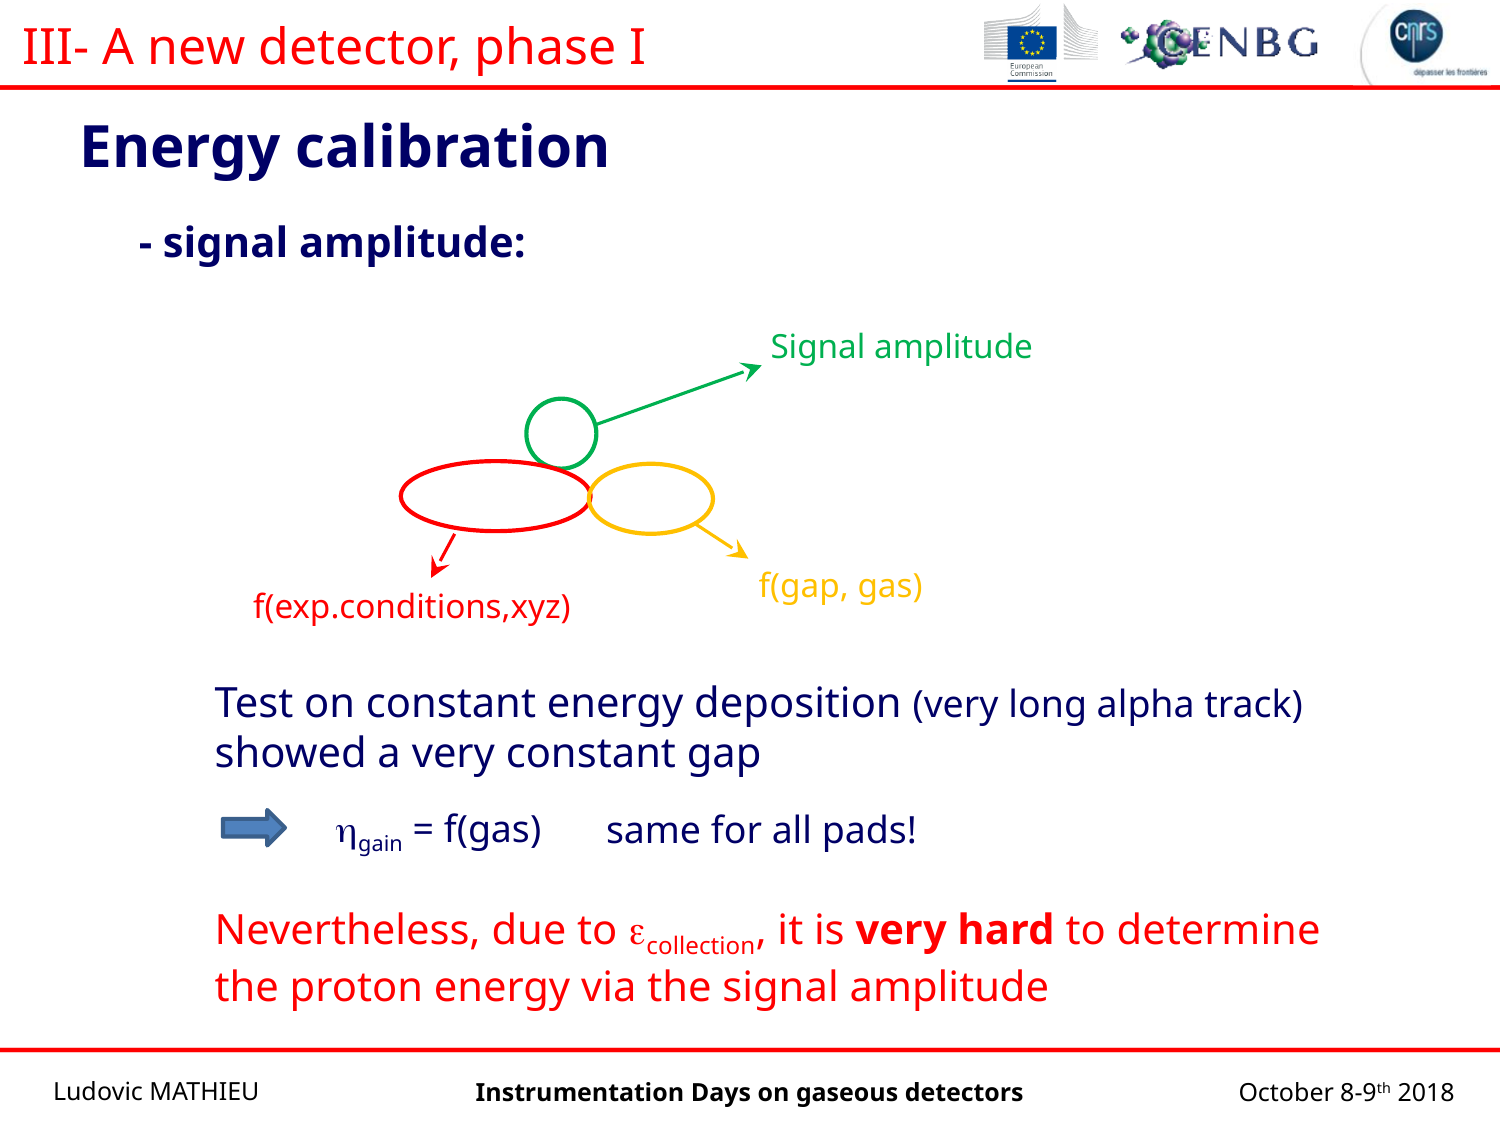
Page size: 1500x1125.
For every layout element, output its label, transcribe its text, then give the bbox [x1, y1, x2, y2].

text_box - signal amplitude: [123, 208, 567, 273]
text_box f(exp.conditions,xyz) [238, 577, 587, 633]
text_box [694, 523, 749, 559]
picture [984, 3, 1346, 85]
text_box same for all pads! [591, 798, 933, 859]
text_box [524, 396, 599, 471]
text_box f(gap, gas) [743, 556, 938, 612]
text_box hgain = f(gas) [320, 797, 557, 864]
text_box Energy calibration [64, 101, 644, 187]
text_box Signal amplitude [755, 318, 1049, 373]
text_box Nevertheless, due to ecollection, it is very hard to determine the proton energy via the signal amplitude [199, 895, 1400, 1017]
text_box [430, 533, 455, 579]
text_box Test on constant energy deposition (very long alpha track) showed a very constant gap [199, 668, 1353, 784]
text_box [398, 459, 590, 534]
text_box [596, 365, 762, 425]
text_box [586, 461, 716, 536]
text_box III- A new detector, phase I [8, 7, 727, 82]
picture [1353, 3, 1491, 85]
text_box [220, 808, 288, 848]
